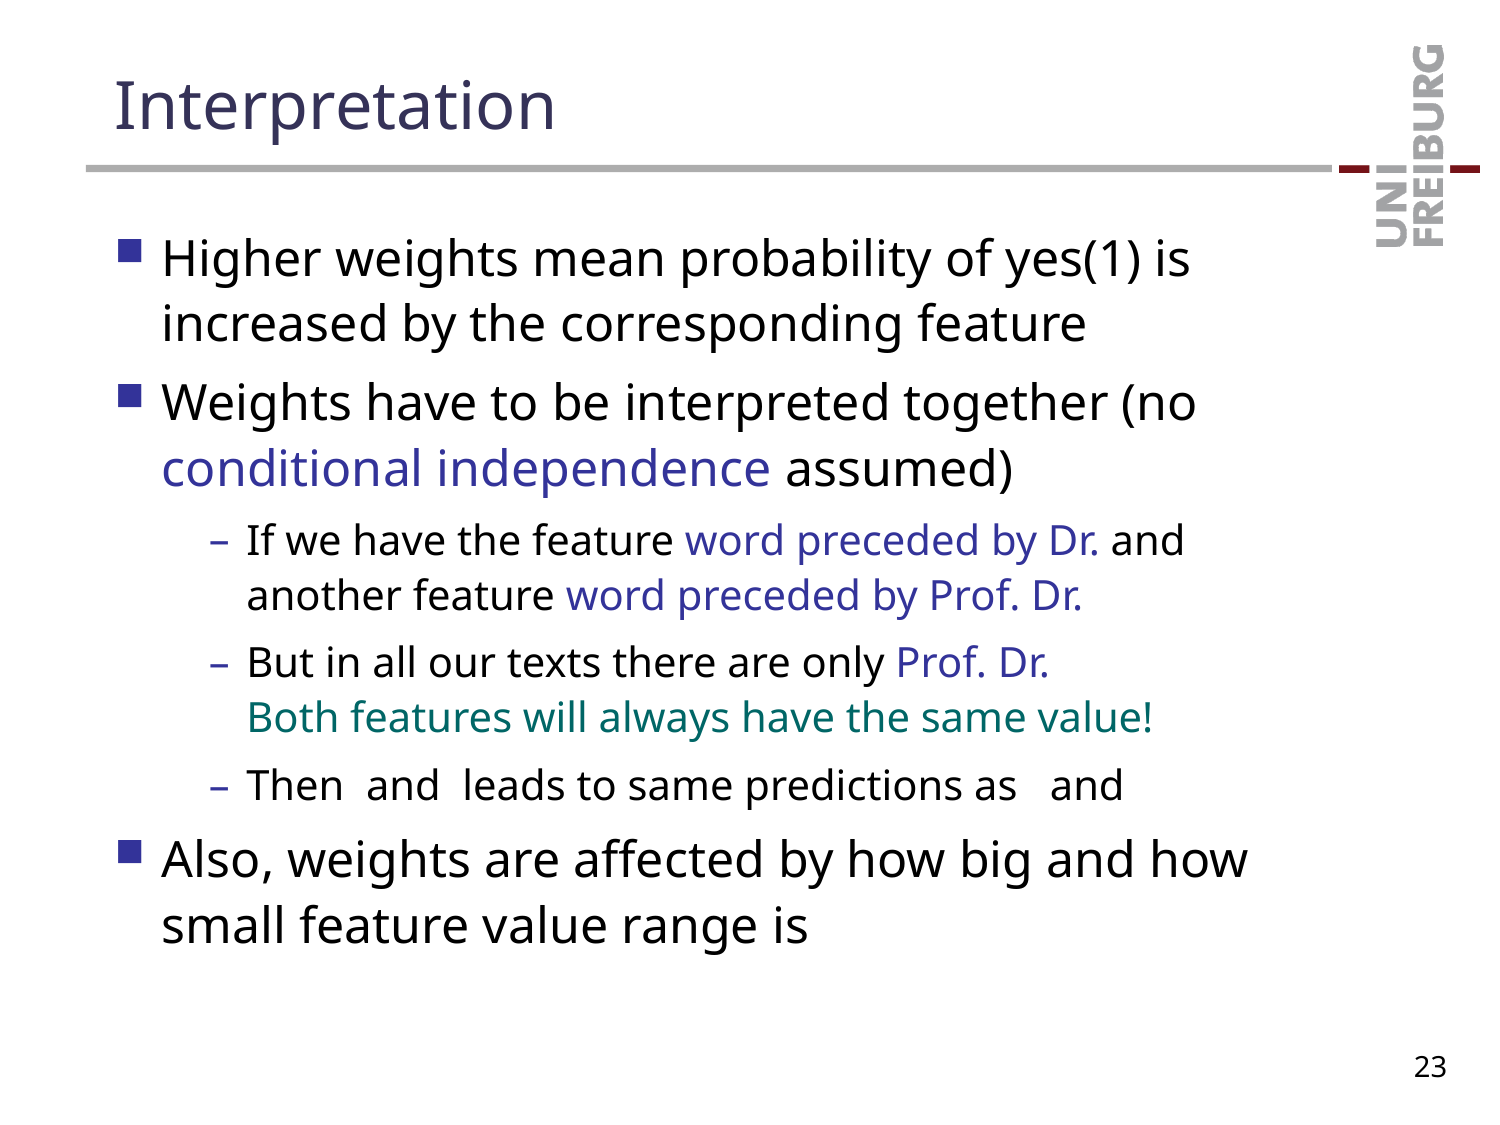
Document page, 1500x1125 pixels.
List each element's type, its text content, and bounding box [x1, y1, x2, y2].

picture [1339, 45, 1480, 247]
title Interpretation [99, 50, 1313, 150]
slide_number 23 [1149, 1020, 1463, 1097]
